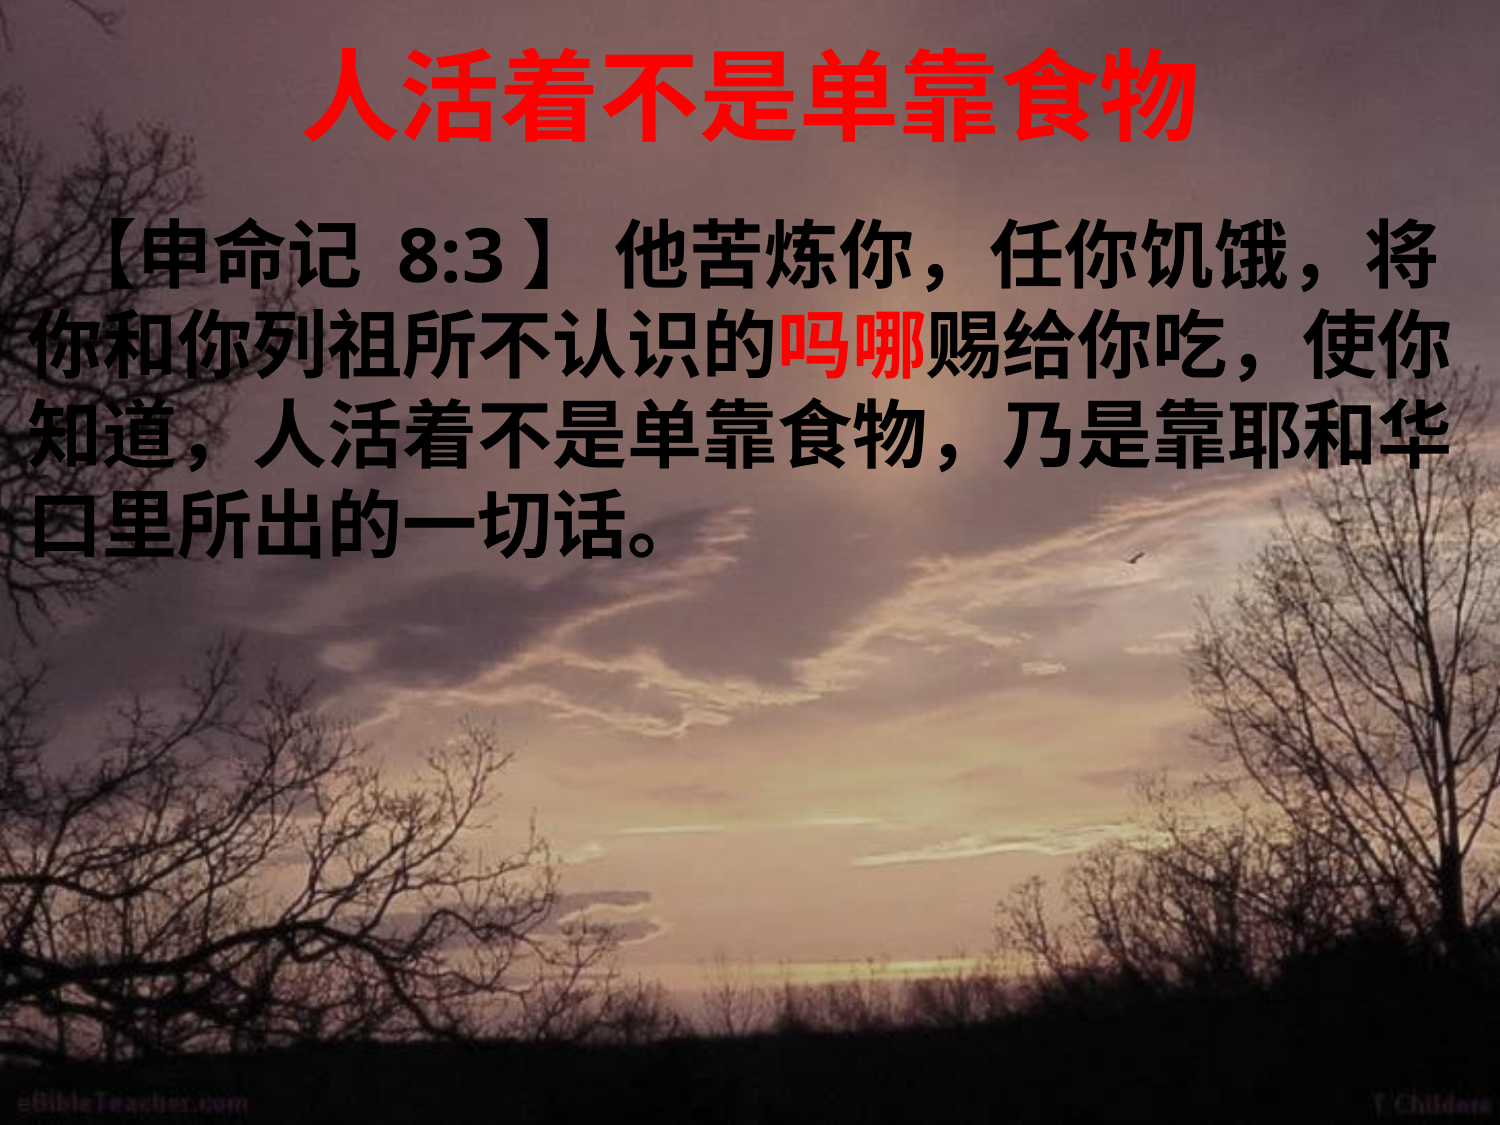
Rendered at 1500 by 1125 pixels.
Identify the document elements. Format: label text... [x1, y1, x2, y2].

title 人活着不是单靠食物 [75, 0, 1425, 188]
picture [0, 0, 1500, 1125]
list 【申命记 8:3】 他苦炼你，任你饥饿，将你和你列祖所不认识的吗哪赐给你吃，使你知道，人活着不是单靠食物，乃是靠耶和华口里所出的一切话。 [12, 200, 1500, 1088]
